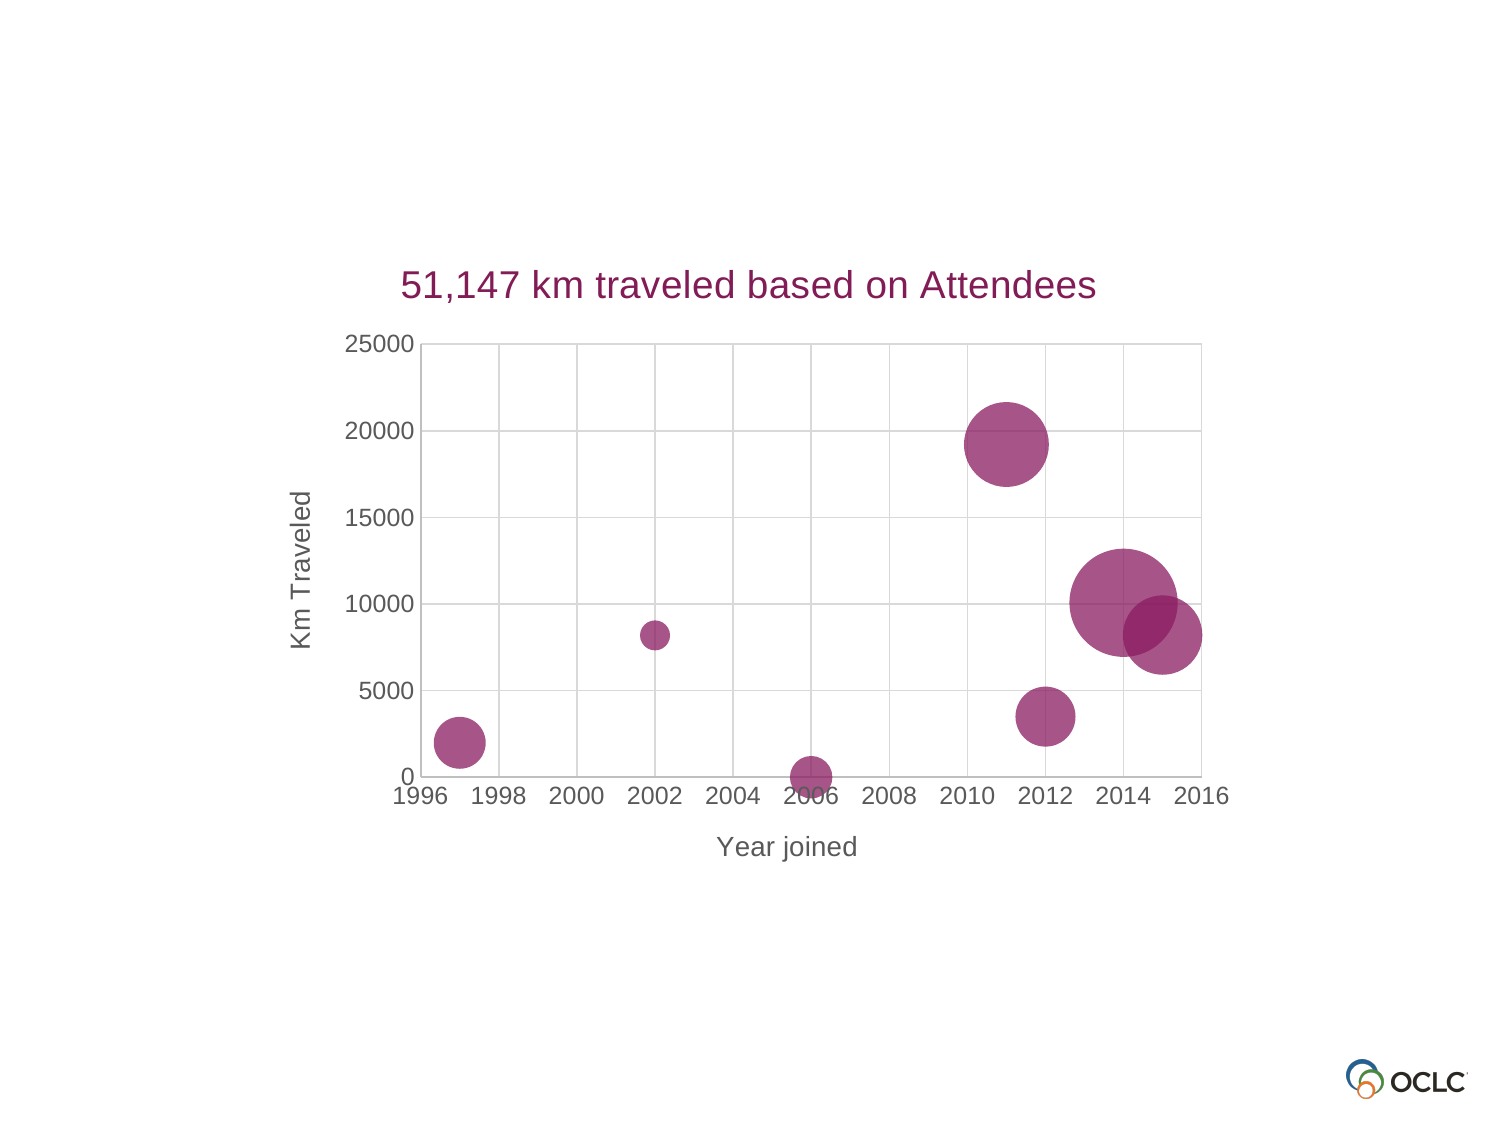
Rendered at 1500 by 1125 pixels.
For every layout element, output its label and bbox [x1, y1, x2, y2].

chart [249, 228, 1251, 897]
